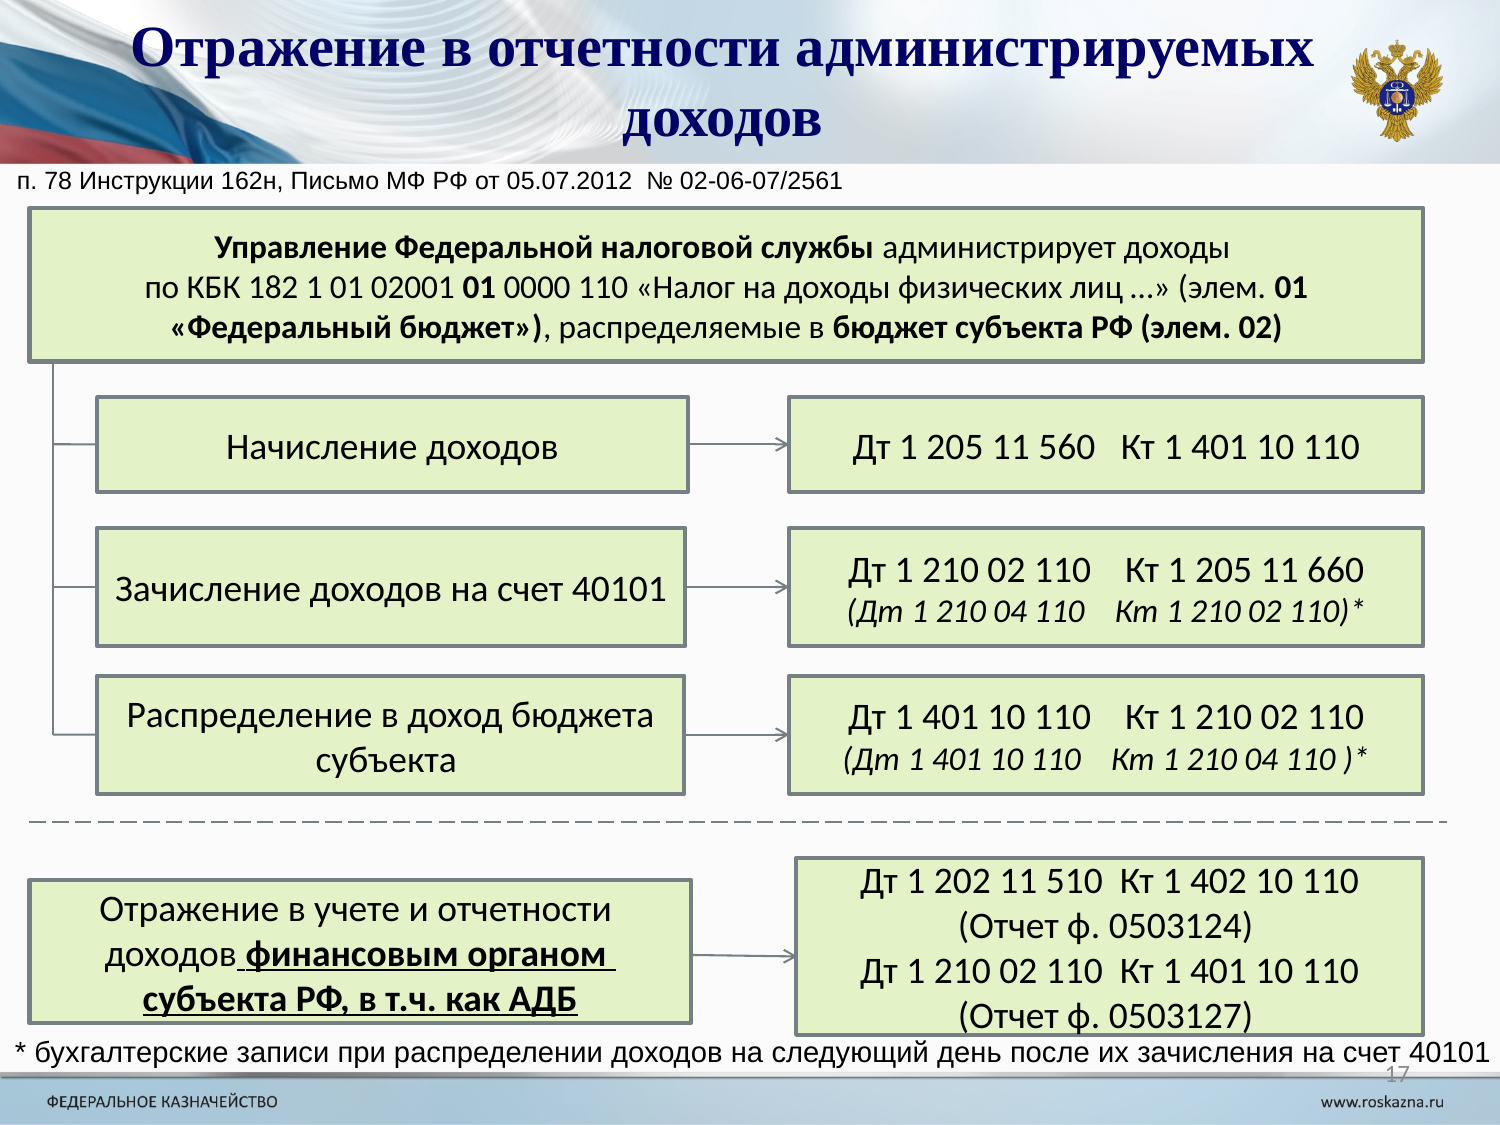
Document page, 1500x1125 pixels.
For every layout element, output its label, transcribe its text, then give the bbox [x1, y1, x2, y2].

slide_number 17 [1074, 1042, 1425, 1103]
text_box Отражение в отчетности администрируемых доходов [55, 1, 1391, 156]
picture [0, 0, 1500, 1026]
text_box Начисление доходов [95, 395, 690, 494]
picture [0, 1076, 1500, 1125]
text_box Зачисление доходов на счет 40101 [95, 526, 687, 648]
text_box Управление Федеральной налоговой службы администрирует доходы по КБК 182 1 01 02001 01 0000 110 «Налог на доходы физических лиц …» (элем. 01 «Федеральный бюджет»), распределяемые в бюджет субъекта РФ (элем. 02) [27, 206, 1425, 364]
text_box Отражение в учете и отчетности доходов финансовым органом субъекта РФ, в т.ч. как АДБ [27, 878, 693, 1025]
text_box Распределение в доход бюджета субъекта [95, 674, 686, 796]
text_box п. 78 Инструкции 162н, Письмо МФ РФ от 05.07.2012 № 02-06-07/2561 [2, 157, 1126, 203]
text_box Дт 1 202 11 510 Кт 1 402 10 110 (Отчет ф. 0503124) Дт 1 210 02 110 Кт 1 401 10 110 (Отчет ф. 0503127) [794, 856, 1425, 1037]
text_box Дт 1 210 02 110 Кт 1 205 11 660 (Дт 1 210 04 110 Кт 1 210 02 110)* [787, 526, 1425, 648]
text_box * бухгалтерские записи при распределении доходов на следующий день после их зачисления на счет 40101 [0, 1026, 1500, 1076]
text_box Дт 1 401 10 110 Кт 1 210 02 110 (Дт 1 401 10 110 Кт 1 210 04 110 )* [787, 674, 1425, 796]
text_box Дт 1 205 11 560 Кт 1 401 10 110 [787, 395, 1425, 494]
